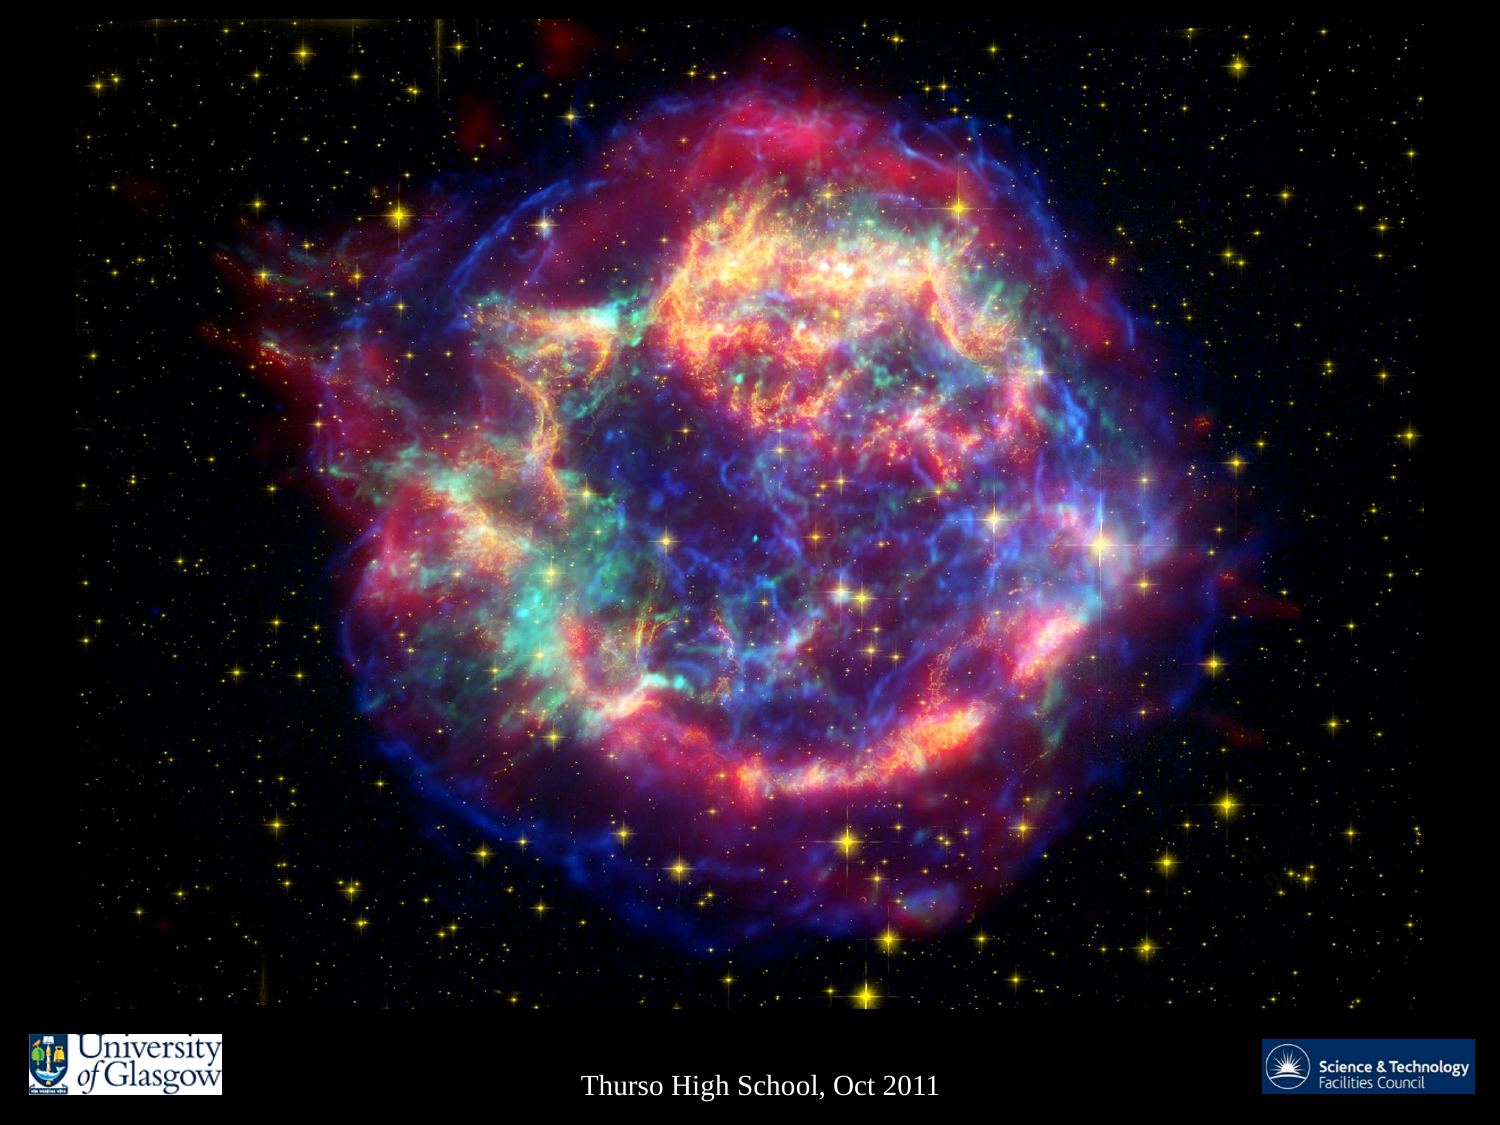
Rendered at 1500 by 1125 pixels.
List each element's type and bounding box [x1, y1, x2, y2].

text_box [29, 1034, 1476, 1110]
picture [76, 18, 1424, 1009]
